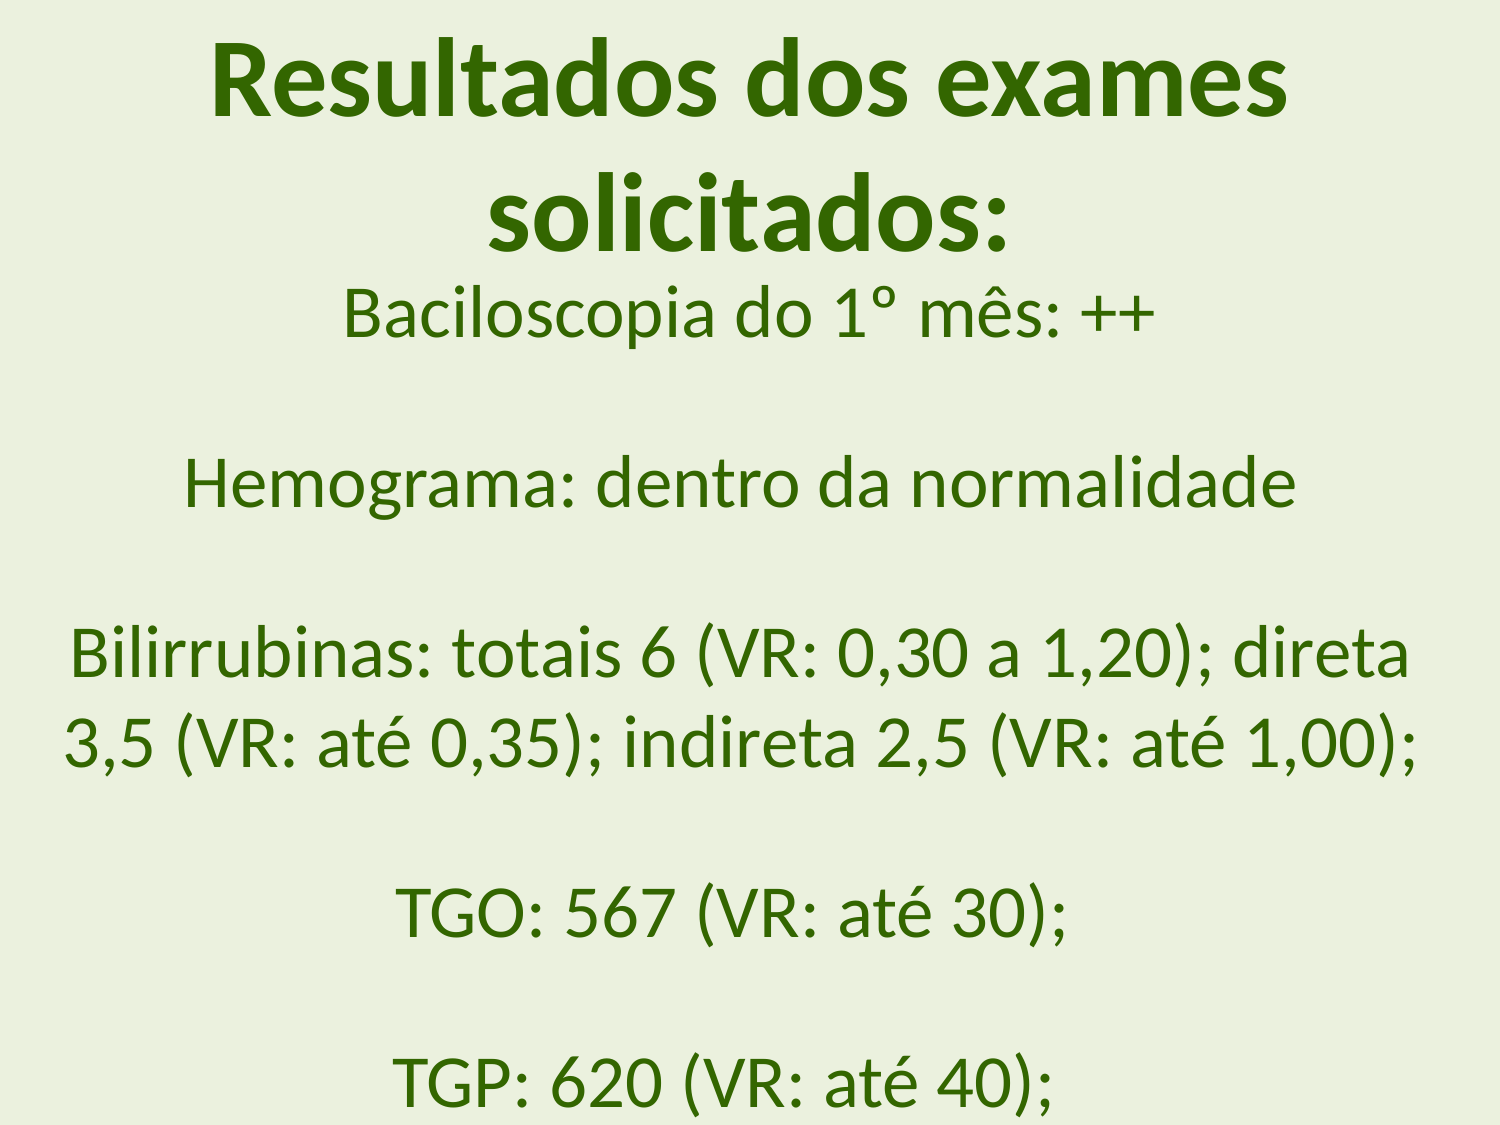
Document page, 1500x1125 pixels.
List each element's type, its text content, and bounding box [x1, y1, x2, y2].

text_box Resultados dos exames solicitados: [75, 45, 1425, 233]
text_box Baciloscopia do 1º mês: ++ Hemograma: dentro da normalidade Bilirrubinas: totais 6 (VR: 0,30 a 1,20); direta 3,5 (VR: até 0,35); indireta 2,5 (VR: até 1,00); TGO: 567 (VR: até 30); TGP: 620 (VR: até 40); Teste rápido para HIV, hepatites B e C negativos. [0, 255, 1483, 998]
